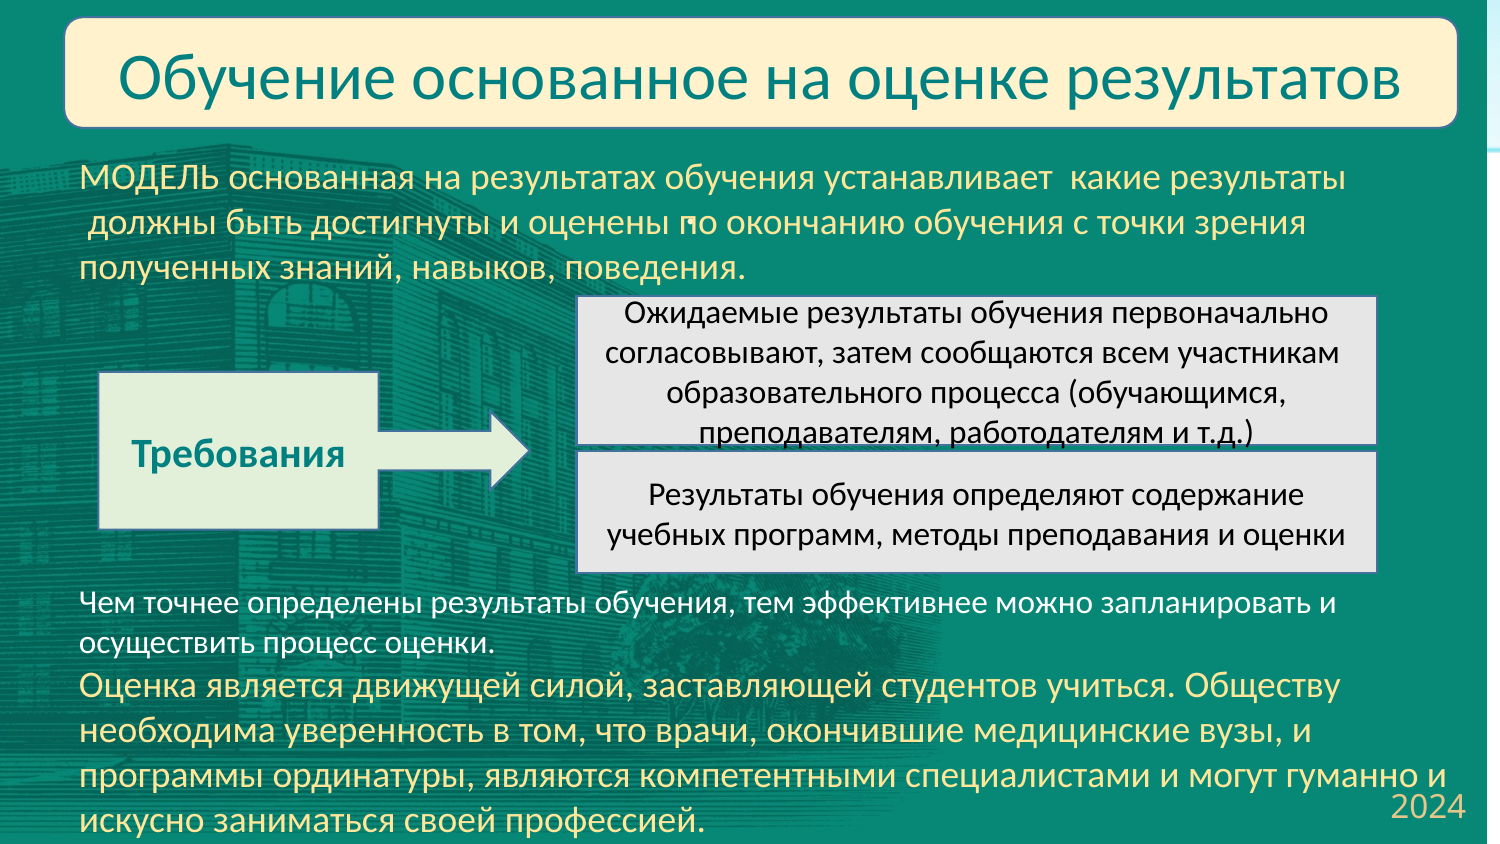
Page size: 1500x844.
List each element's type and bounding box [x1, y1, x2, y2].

picture [0, 0, 1500, 844]
text_box [1487, 42, 1500, 178]
